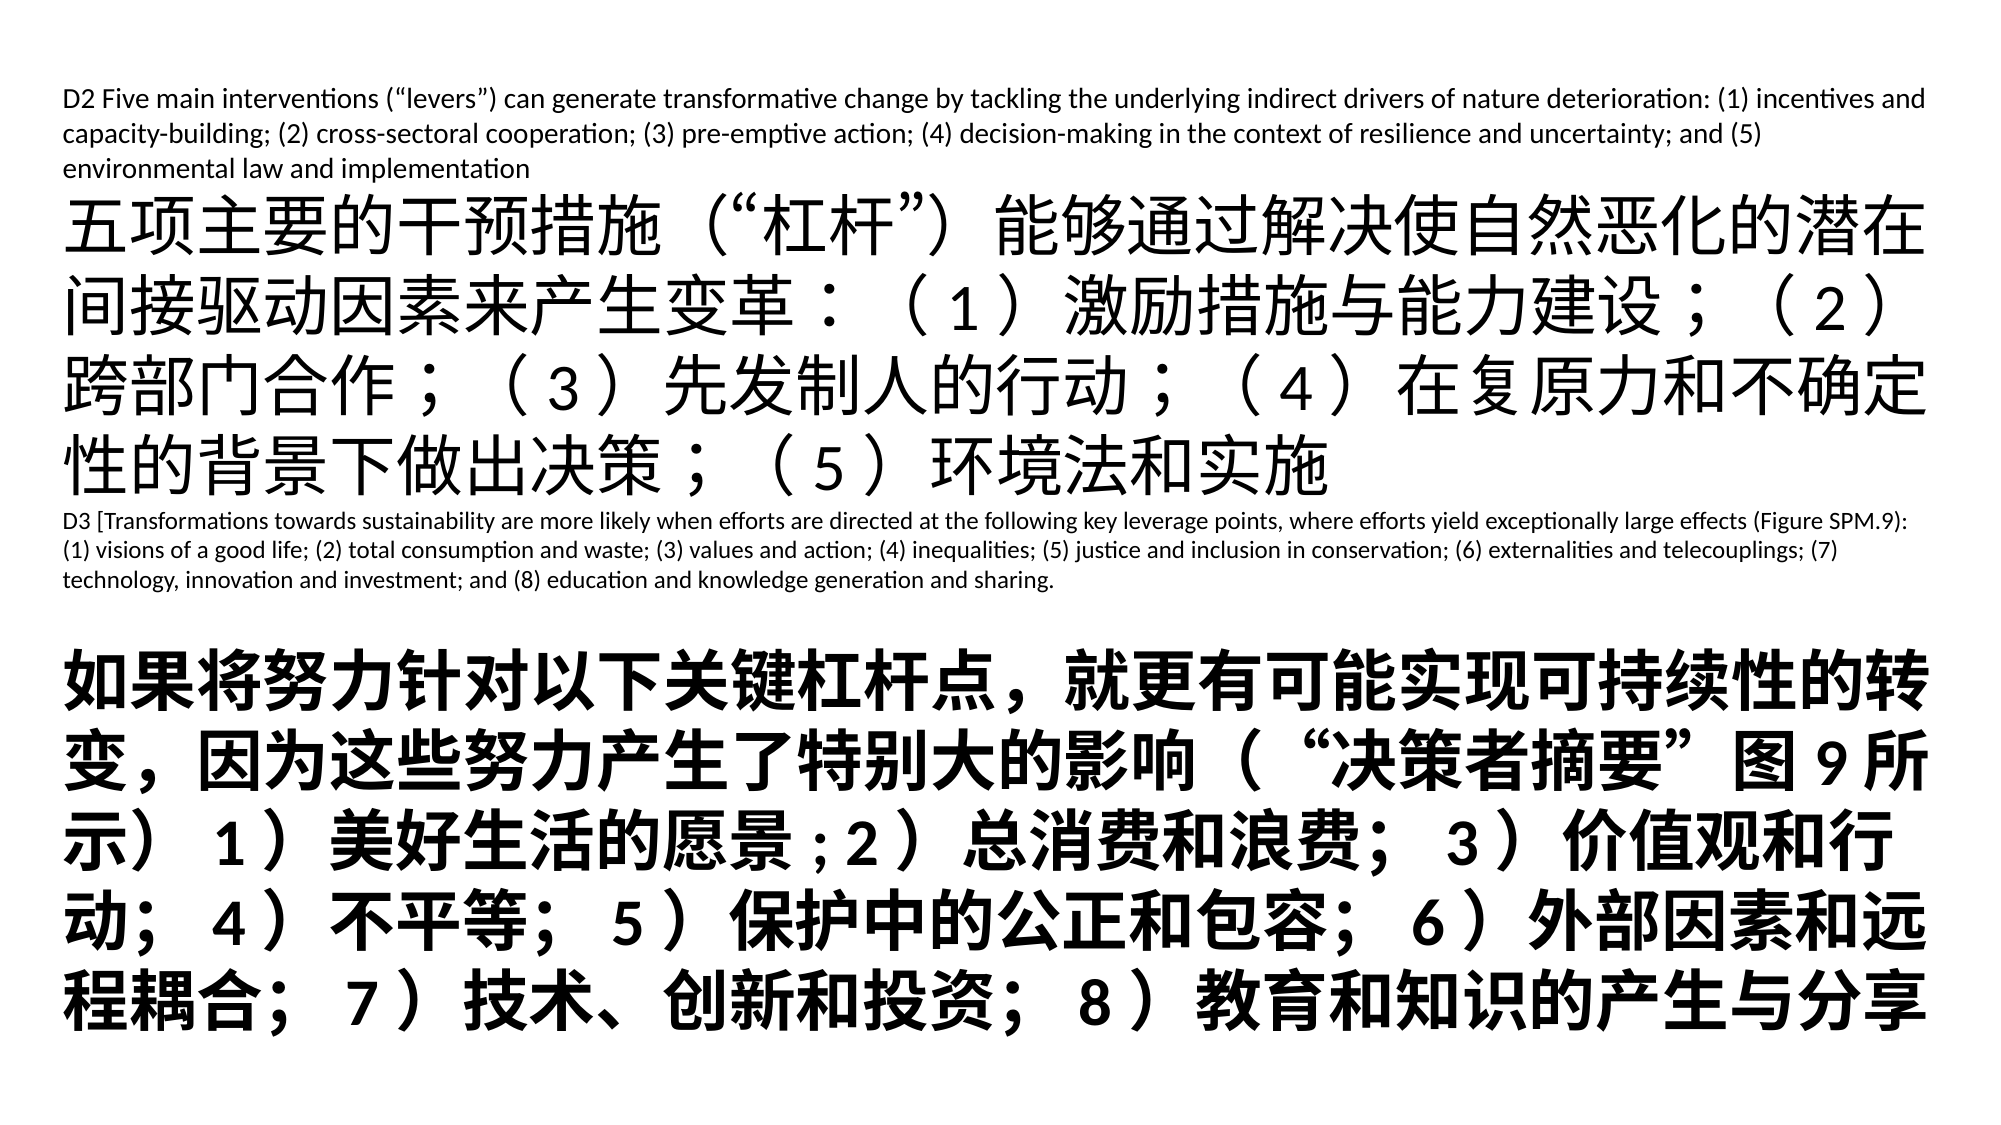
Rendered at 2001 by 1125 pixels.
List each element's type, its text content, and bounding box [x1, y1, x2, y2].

text_box D2 Five main interventions (“levers”) can generate transformative change by tackling the underlying indirect drivers of nature deterioration: (1) incentives and capacity-building; (2) cross-sectoral cooperation; (3) pre-emptive action; (4) decision-making in the context of resilience and uncertainty; and (5) environmental law and implementation 五项主要的干预措施（“杠杆”）能够通过解决使自然恶化的潜在间接驱动因素来产生变革：（1）激励措施与能力建设；（2）跨部门合作；（3）先发制人的行动；（4）在复原力和不确定性的背景下做出决策；（5）环境法和实施 D3 [Transformations towards sustainability are more likely when efforts are directed at the following key leverage points, where efforts yield exceptionally large effects (Figure SPM.9): (1) visions of a good life; (2) total consumption and waste; (3) values and action; (4) inequalities; (5) justice and inclusion in conservation; (6) externalities and telecouplings; (7) technology, innovation and investment; and (8) education and knowledge generation and sharing. 如果将努力针对以下关键杠杆点，就更有可能实现可持续性的转变，因为这些努力产生了特别大的影响（“决策者摘要”图9所示）1）美好生活的愿景; 2）总消费和浪费；3）价值观和行动；4）不平等；5）保护中的公正和包容；6）外部因素和远程耦合；7）技术、创新和投资；8）教育和知识的产生与分享 [48, 71, 1952, 1125]
